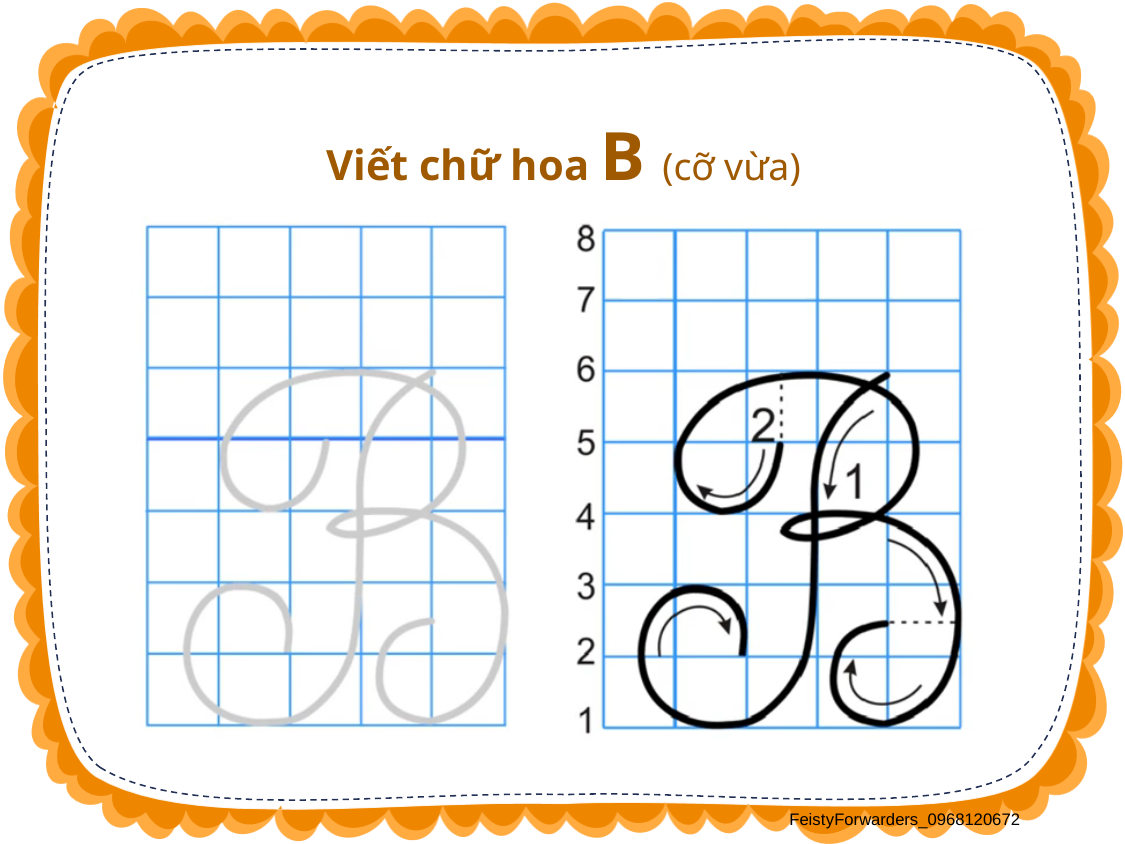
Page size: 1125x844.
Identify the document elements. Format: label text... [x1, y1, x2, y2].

picture [0, 0, 1125, 844]
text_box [121, 202, 990, 759]
text_box Viết chữ hoa B (cỡ vừa) [123, 66, 1004, 202]
